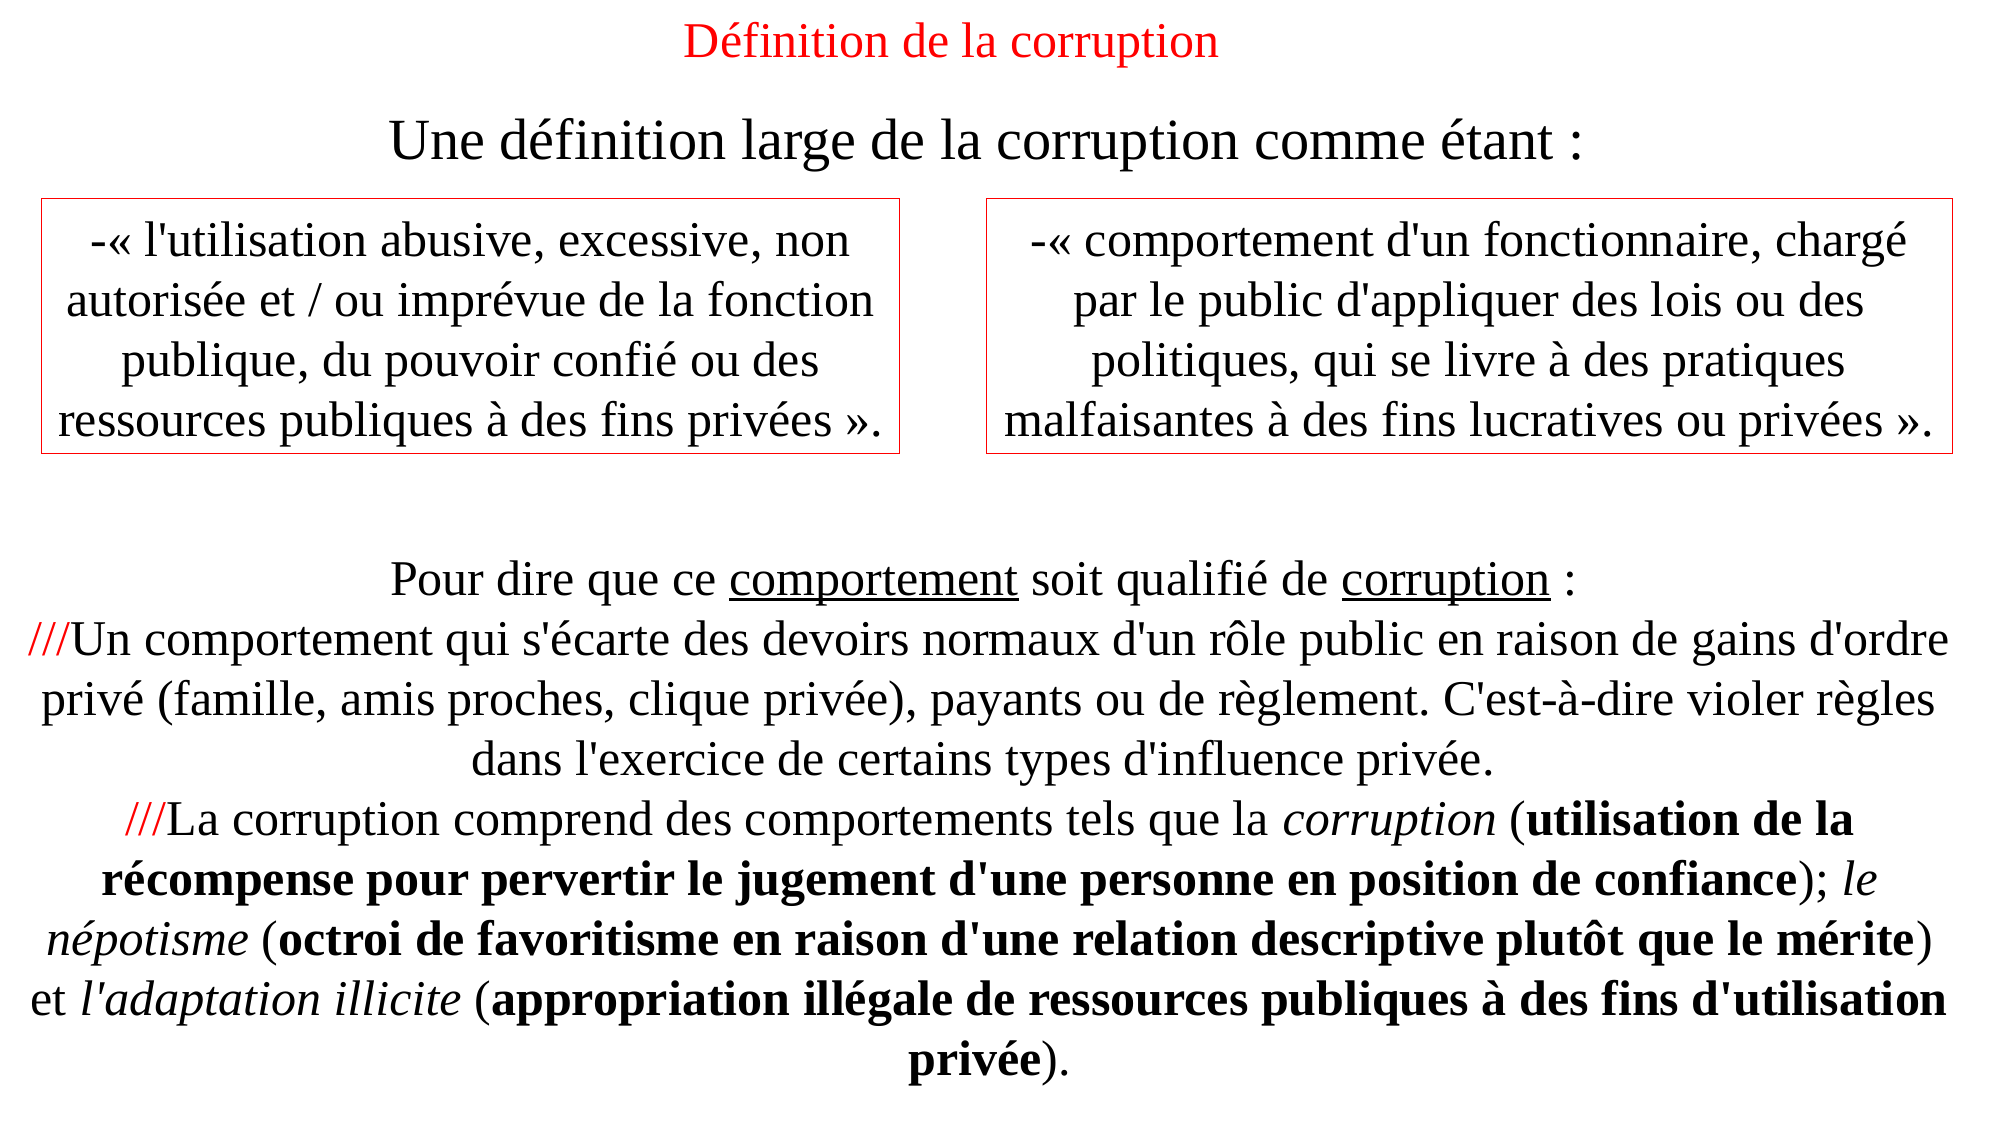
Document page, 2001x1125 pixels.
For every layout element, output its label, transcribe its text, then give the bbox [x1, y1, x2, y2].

text_box Pour dire que ce comportement soit qualifié de corruption : ///Un comportement qui s'écarte des devoirs normaux d'un rôle public en raison de gains d'ordre privé (famille, amis proches, clique privée), payants ou de règlement. C'est-à-dire violer règles dans l'exercice de certains types d'influence privée. ///La corruption comprend des comportements tels que la corruption (utilisation de la récompense pour pervertir le jugement d'une personne en position de confiance); le népotisme (octroi de favoritisme en raison d'une relation descriptive plutôt que le mérite) et l'adaptation illicite (appropriation illégale de ressources publiques à des fins d'utilisation privée). [8, 537, 1972, 1093]
text_box Définition de la corruption [669, 0, 1235, 75]
text_box -« l'utilisation abusive, excessive, non autorisée et / ou imprévue de la fonction publique, du pouvoir confié ou des ressources publiques à des fins privées ». [41, 198, 900, 454]
text_box -« comportement d'un fonctionnaire, chargé par le public d'appliquer des lois ou des politiques, qui se livre à des pratiques malfaisantes à des fins lucratives ou privées ». [986, 198, 1953, 454]
text_box Une définition large de la corruption comme étant : [373, 94, 1600, 180]
